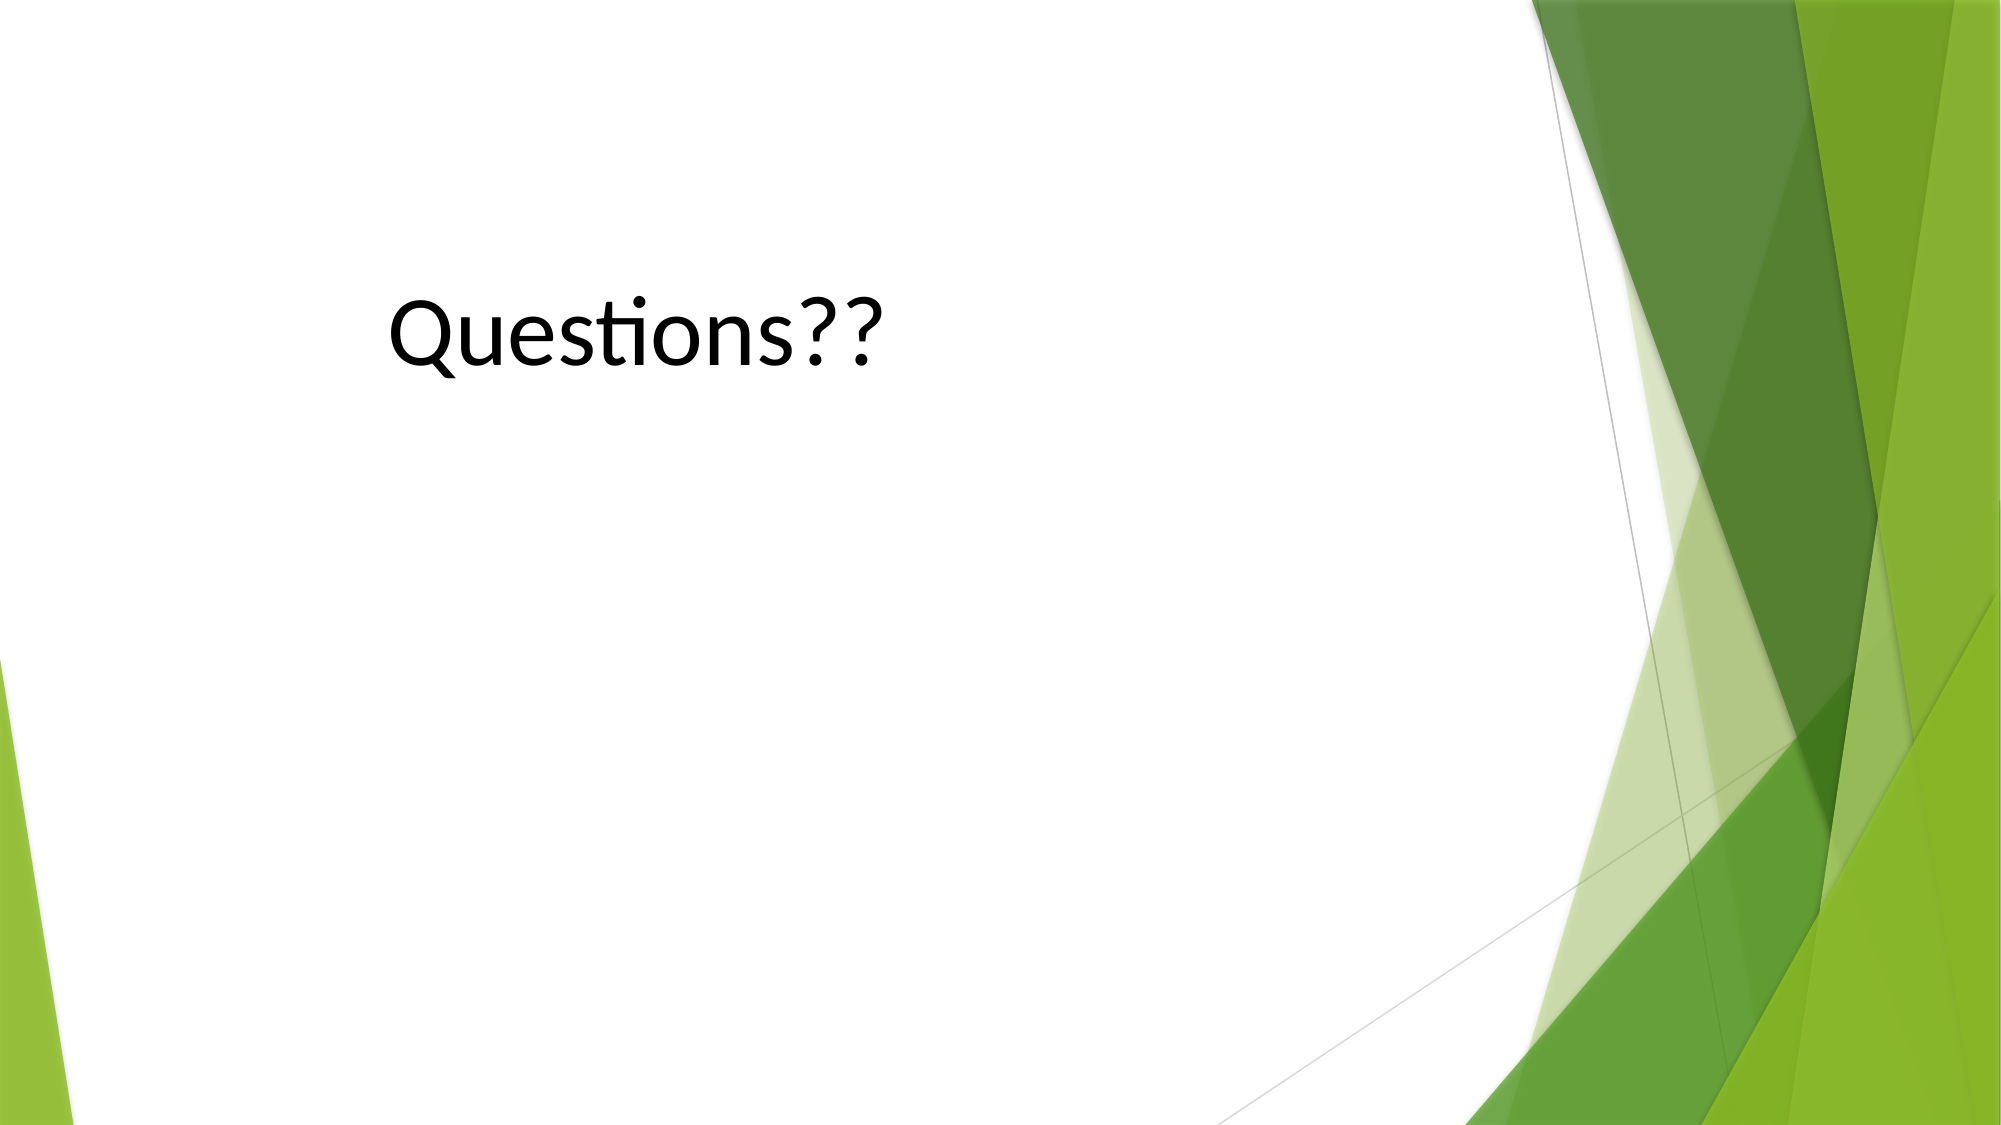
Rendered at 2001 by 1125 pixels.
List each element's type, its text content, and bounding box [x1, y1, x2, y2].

text_box Questions?? [373, 257, 926, 393]
